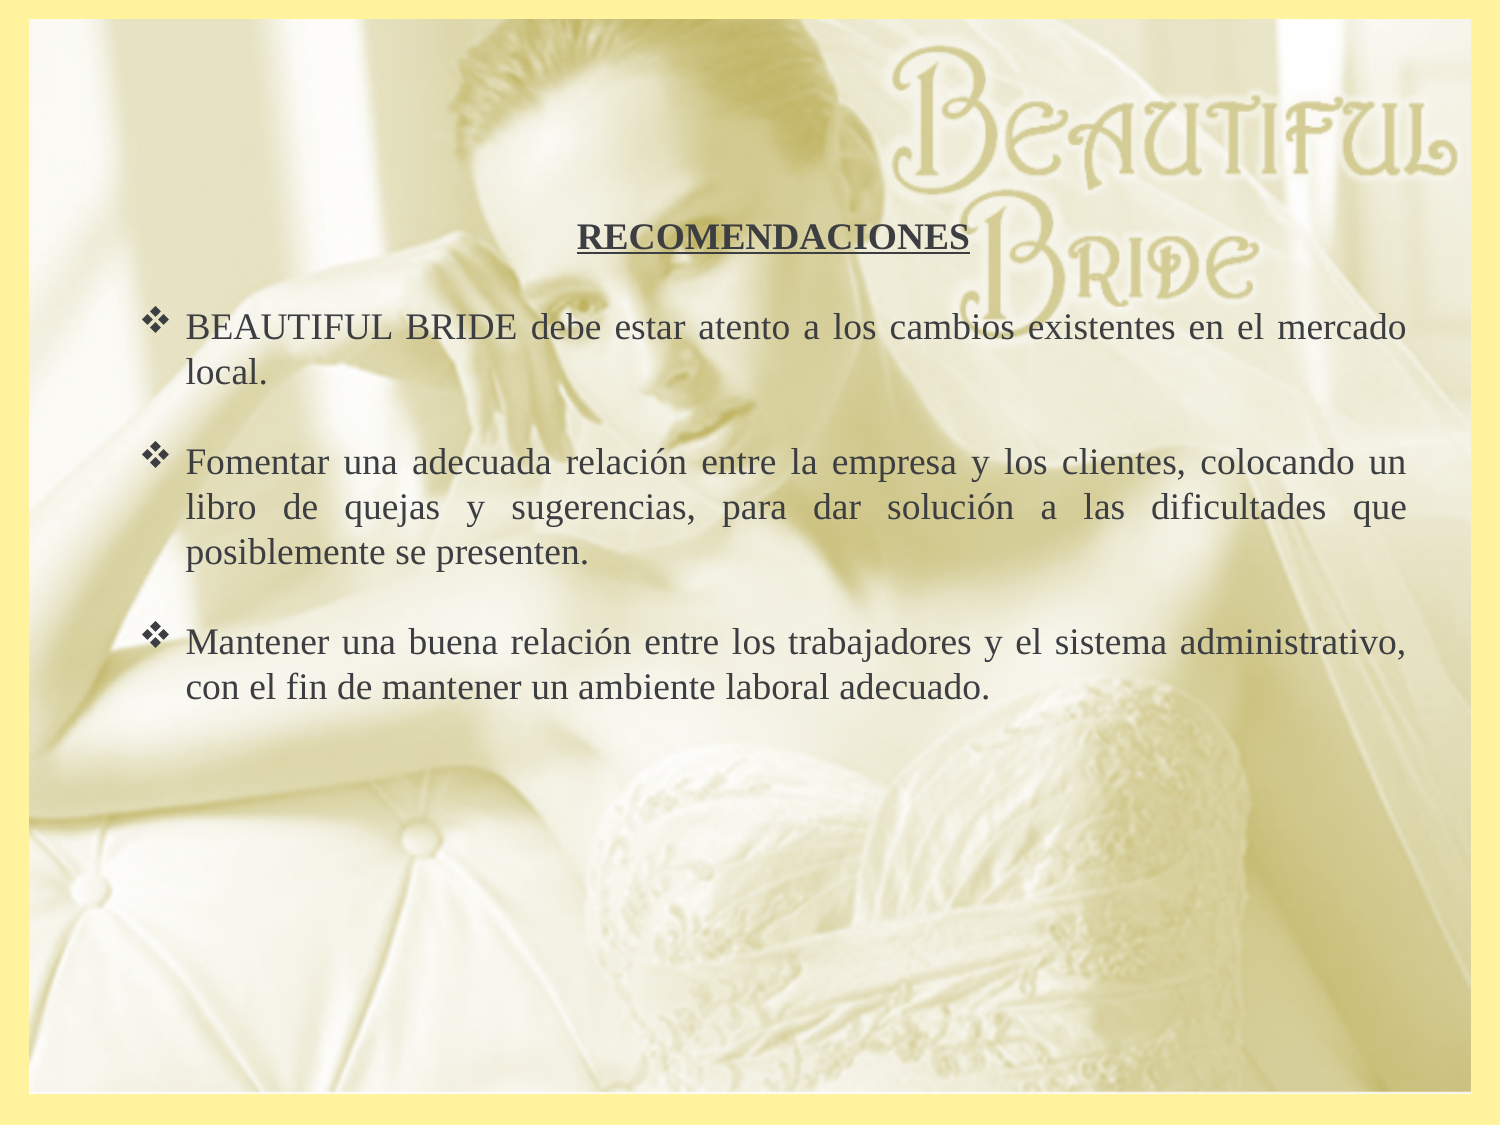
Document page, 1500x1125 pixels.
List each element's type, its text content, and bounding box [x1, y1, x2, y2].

text_box RECOMENDACIONES BEAUTIFUL BRIDE debe estar atento a los cambios existentes en el mercado local. Fomentar una adecuada relación entre la empresa y los clientes, colocando un libro de quejas y sugerencias, para dar solución a las dificultades que posiblemente se presenten. Mantener una buena relación entre los trabajadores y el sistema administrativo, con el fin de mantener un ambiente laboral adecuado. [123, 204, 1424, 760]
